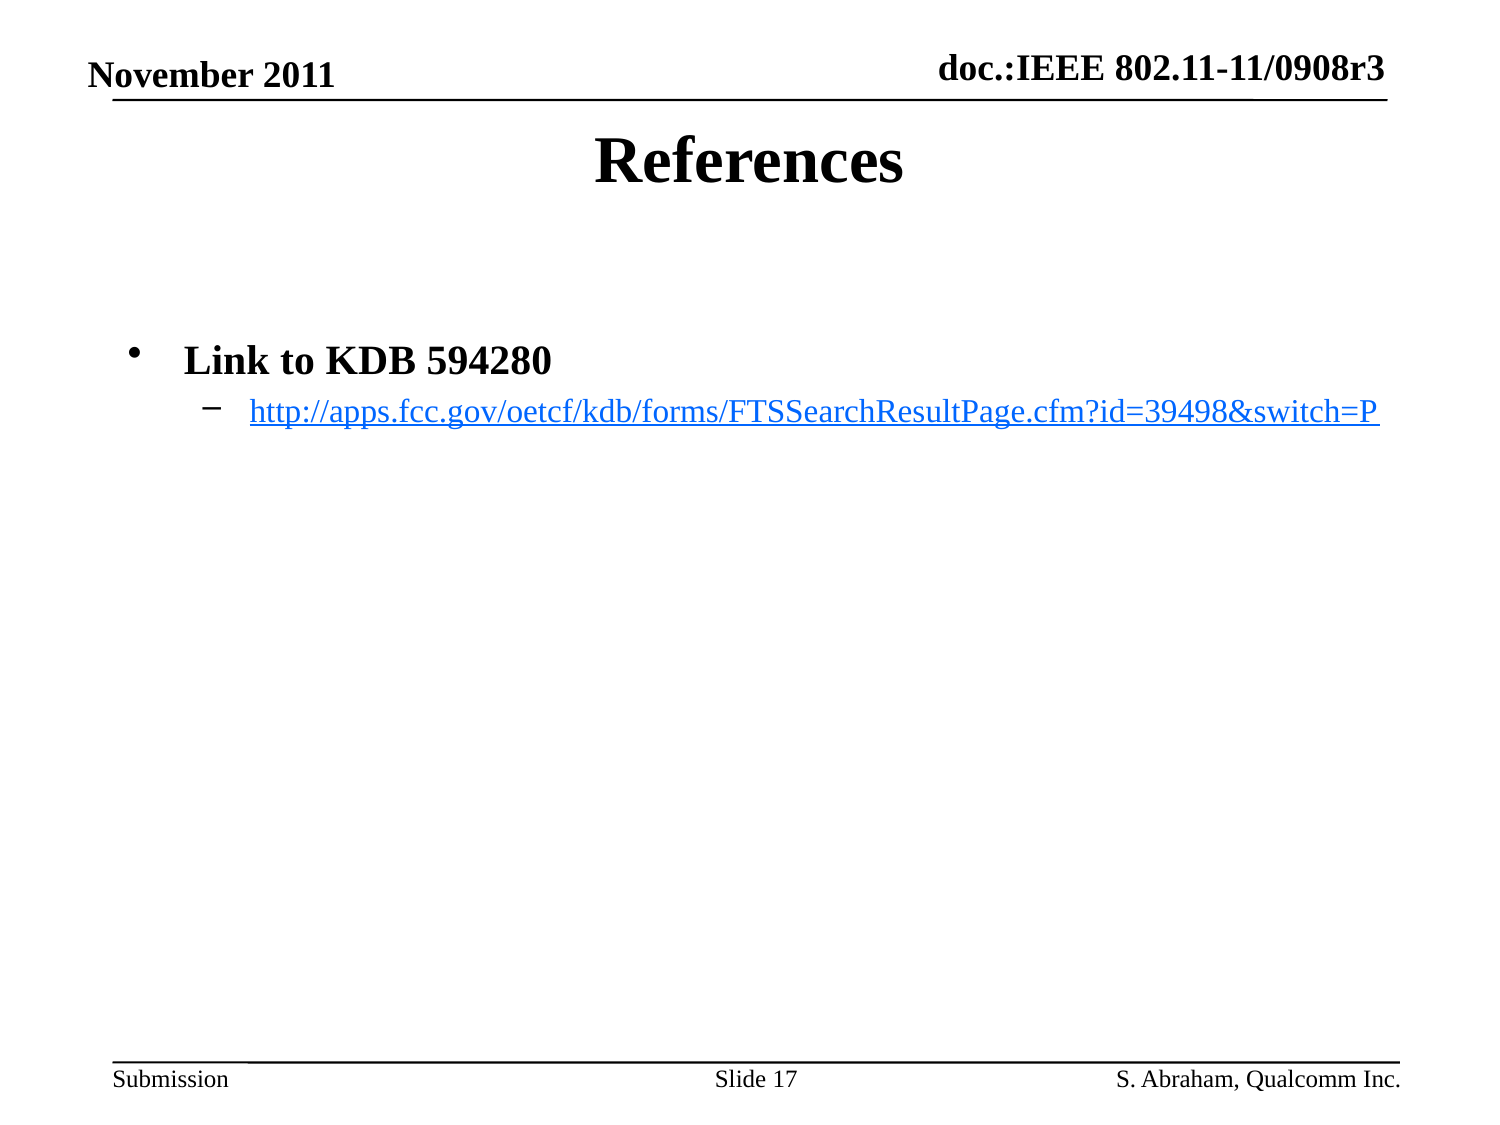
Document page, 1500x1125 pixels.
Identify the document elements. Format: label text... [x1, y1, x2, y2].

slide_number Slide 17 [712, 1061, 800, 1093]
footer S. Abraham, Qualcomm Inc. [1111, 1061, 1402, 1093]
list Link to KDB 594280 http://apps.fcc.gov/oetcf/kdb/forms/FTSSearchResultPage.cfm?id=39498&switch=P [112, 324, 1451, 1001]
title References [112, 112, 1388, 201]
